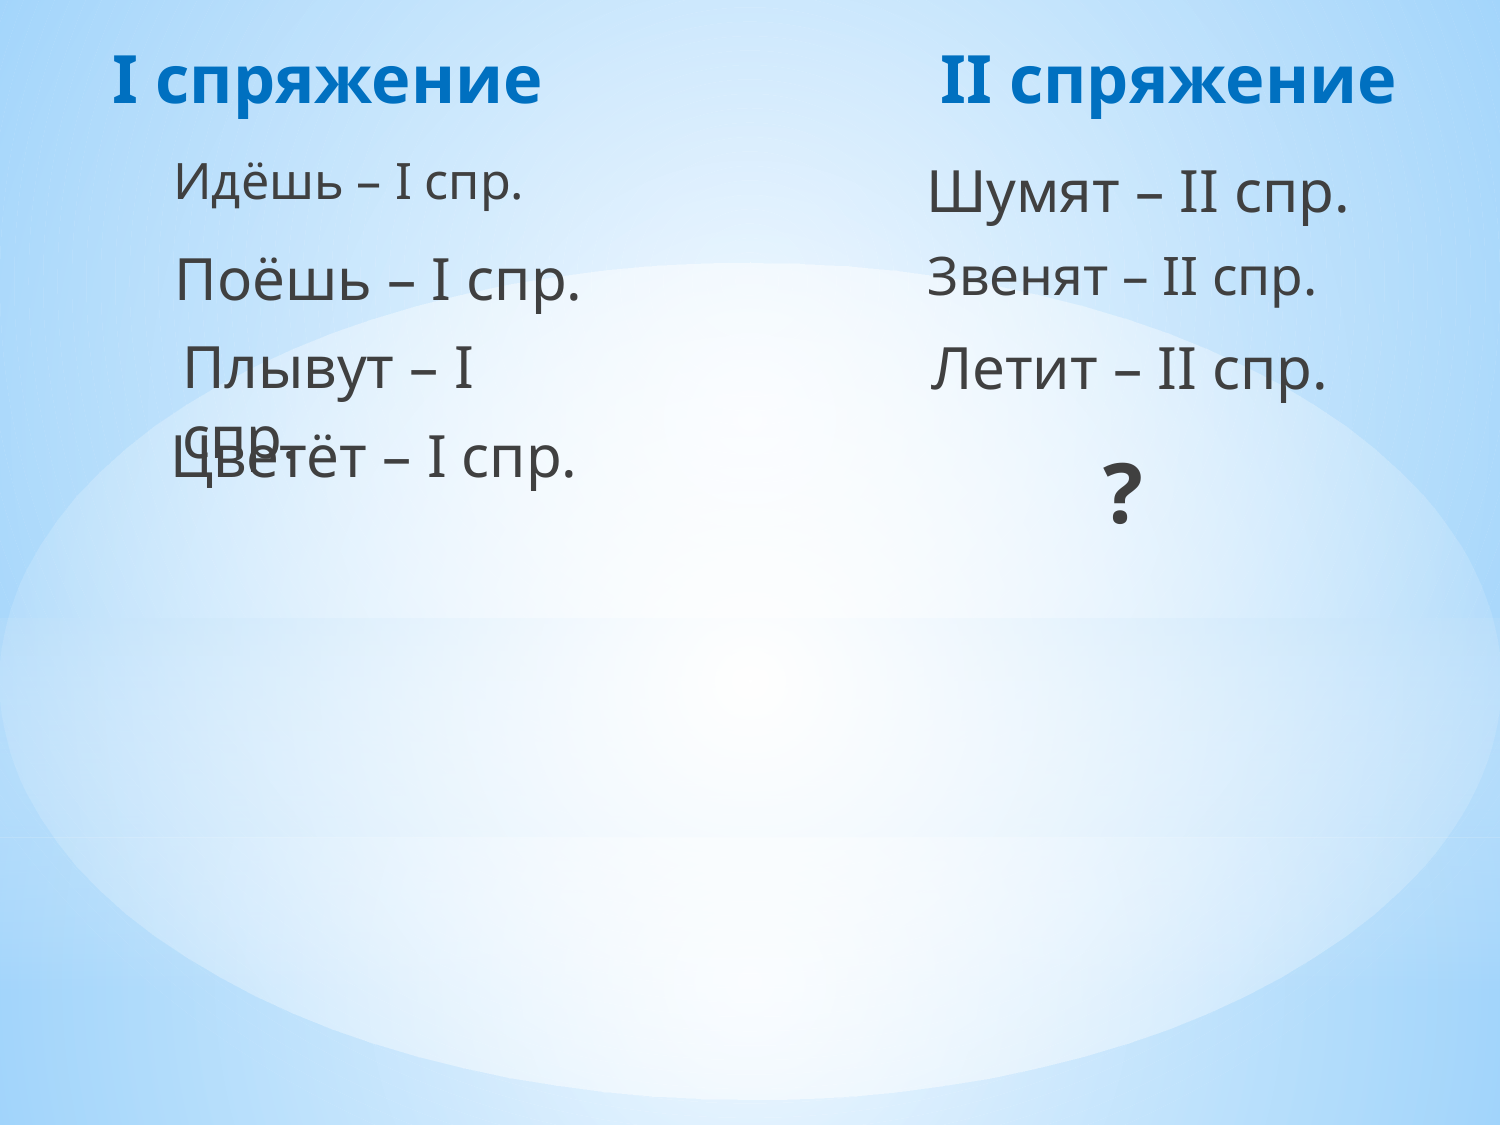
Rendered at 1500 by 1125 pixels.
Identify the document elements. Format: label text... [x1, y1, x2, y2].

text_box ? [908, 432, 1332, 521]
list Идёшь – I спр. [151, 141, 557, 230]
text_box I спряжение II спряжение [97, 29, 1413, 125]
text_box Плывут – I спр. [159, 323, 609, 412]
text_box Поёшь – I спр. [152, 234, 617, 323]
text_box Шумят – II спр. [903, 146, 1412, 235]
text_box Летит – II спр. [908, 324, 1358, 413]
text_box Звенят – II спр. [906, 234, 1351, 368]
text_box Цветёт – I спр. [147, 411, 597, 500]
